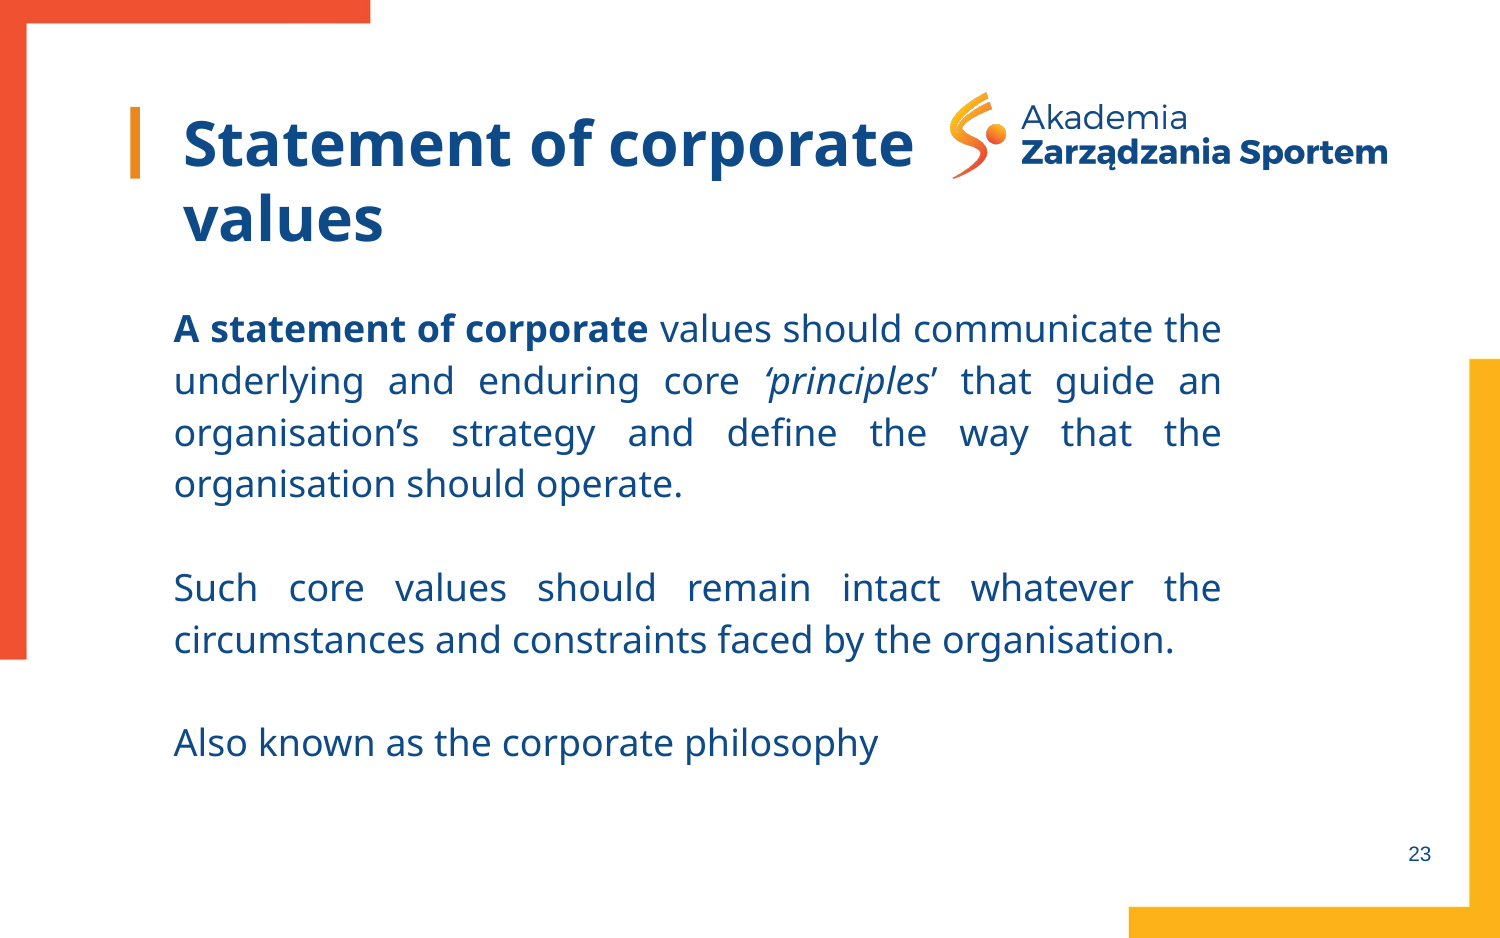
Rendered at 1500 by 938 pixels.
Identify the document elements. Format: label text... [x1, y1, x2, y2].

text_box [1226, 54, 1446, 163]
text_box A statement of corporate values should communicate the underlying and enduring core ‘principles’ that guide an organisation’s strategy and define the way that the organisation should operate. Such core values should remain intact whatever the circumstances and constraints faced by the organisation. Also known as the corporate philosophy [158, 283, 1238, 756]
text_box 23 [1383, 809, 1447, 896]
picture [0, 0, 1500, 938]
text_box Statement of corporate values [168, 88, 954, 182]
text_box [130, 106, 140, 179]
